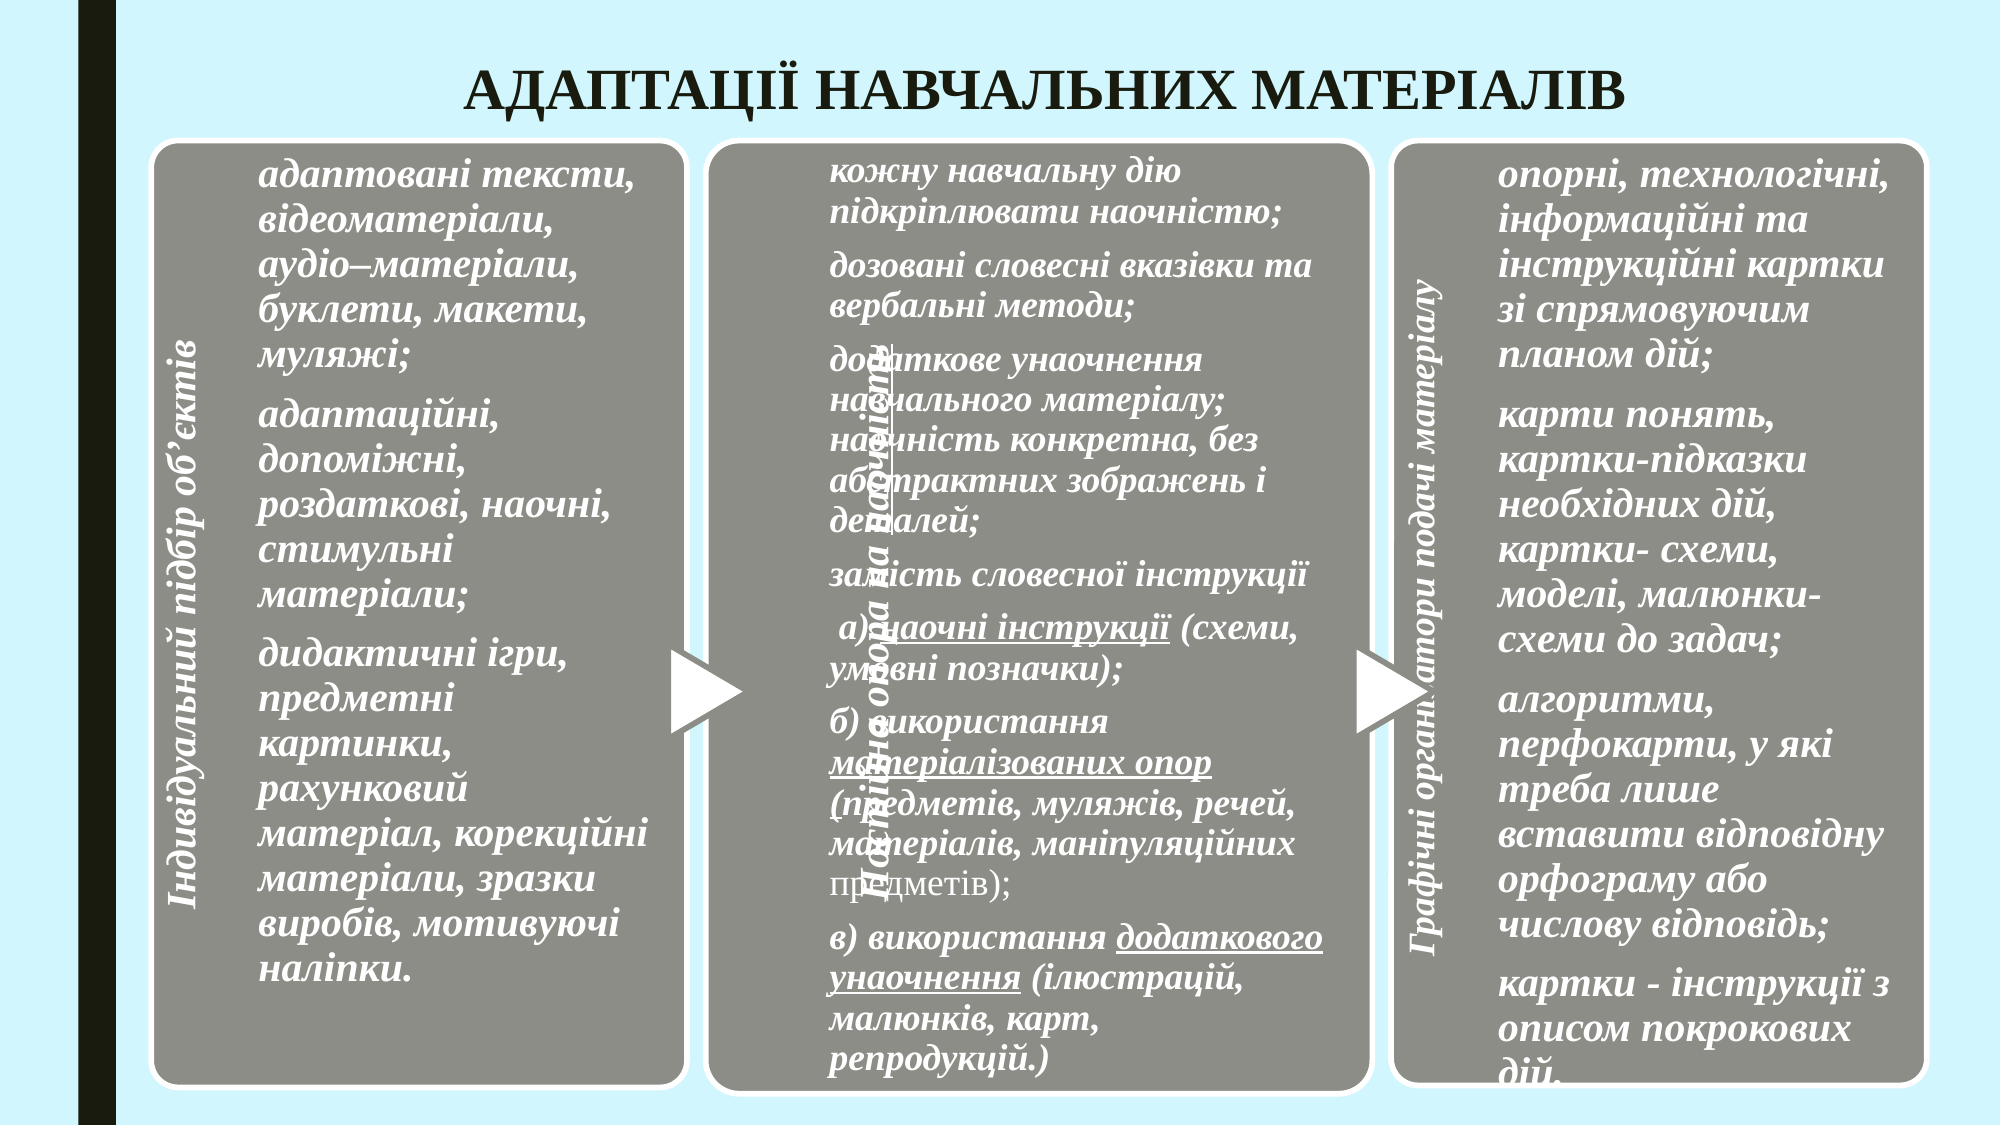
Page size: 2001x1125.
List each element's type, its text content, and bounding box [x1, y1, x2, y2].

title АДАПТАЦІЇ НАВЧАЛЬНИХ МАТЕРІАЛІВ [168, 43, 1922, 109]
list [149, 109, 1929, 1125]
